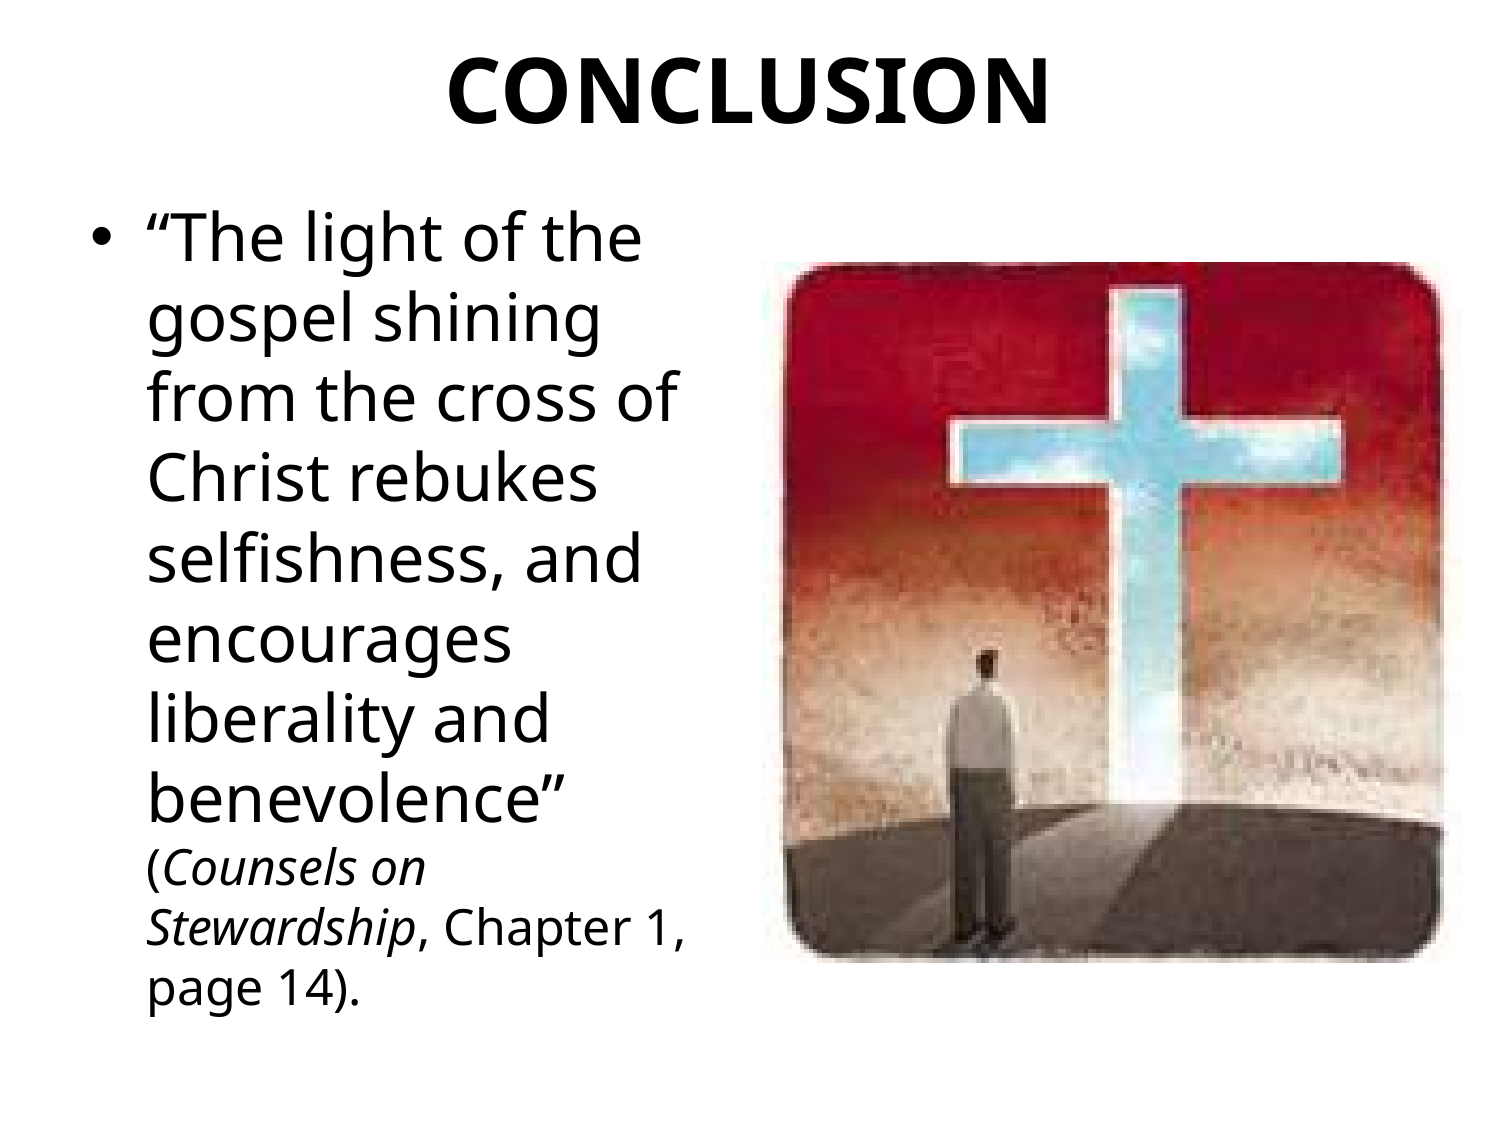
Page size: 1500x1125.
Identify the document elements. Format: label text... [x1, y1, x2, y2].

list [762, 262, 1462, 963]
list “The light of the gospel shining from the cross of Christ rebukes selfishness, and encourages liberality and benevolence” (Counsels on Stewardship, Chapter 1, page 14). [75, 187, 738, 1088]
title CONCLUSION [75, 24, 1425, 150]
